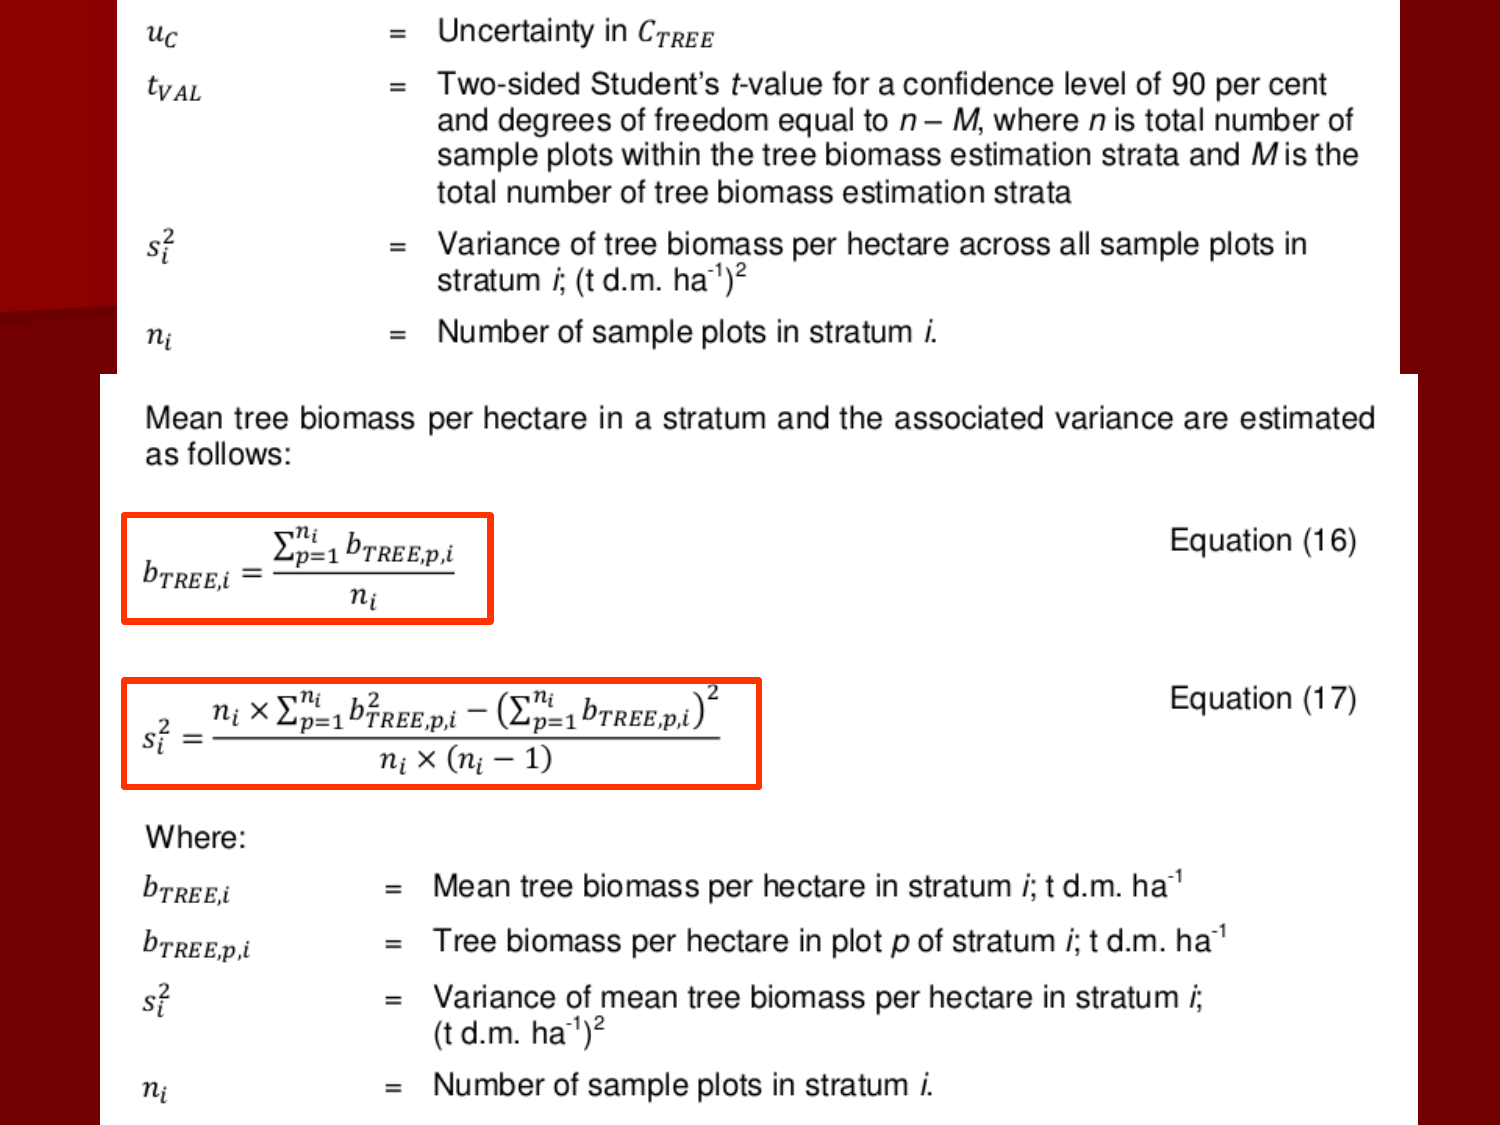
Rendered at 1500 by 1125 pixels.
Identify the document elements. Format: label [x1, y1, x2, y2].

picture [100, 0, 1419, 1125]
